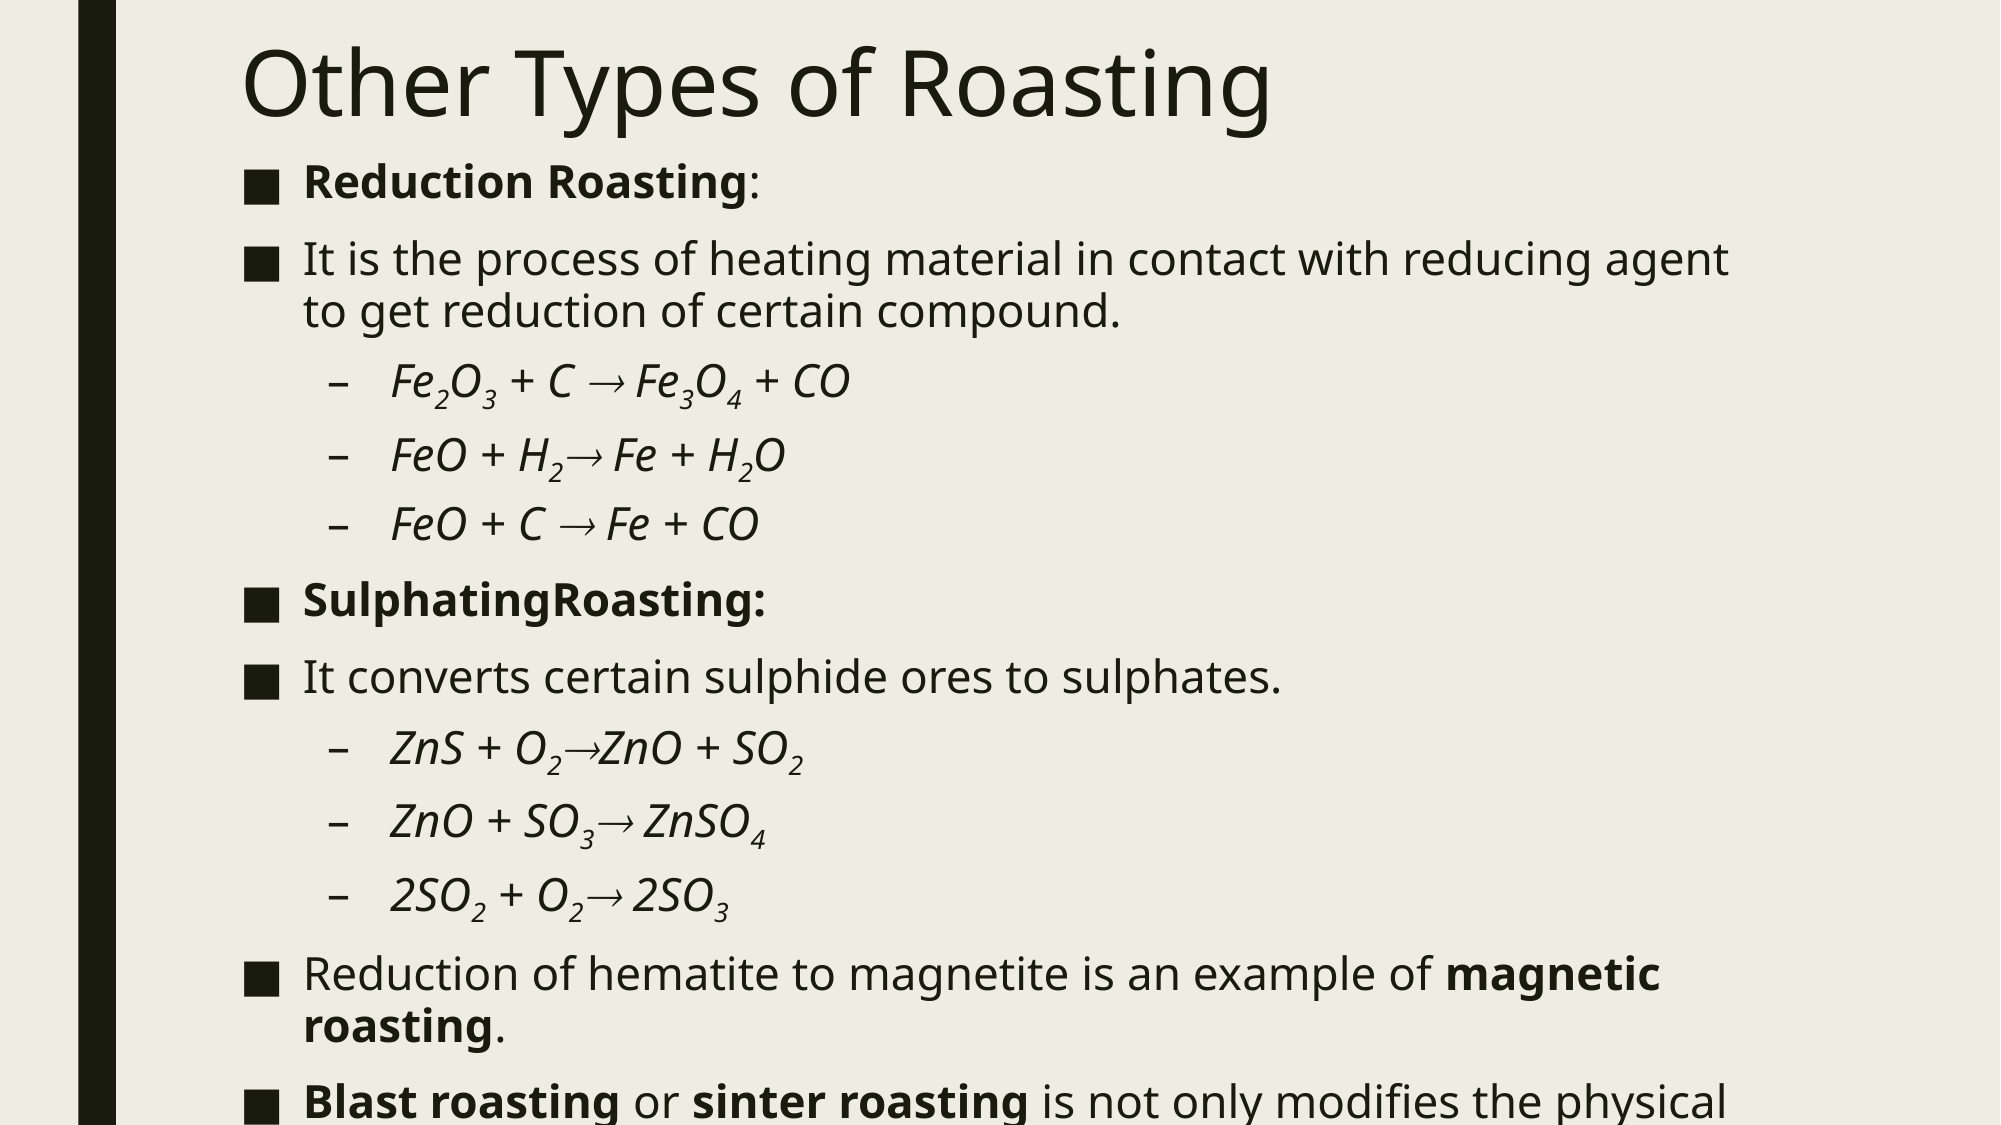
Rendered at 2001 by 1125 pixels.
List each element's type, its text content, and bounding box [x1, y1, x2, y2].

title Other Types of Roasting [225, 30, 1800, 150]
